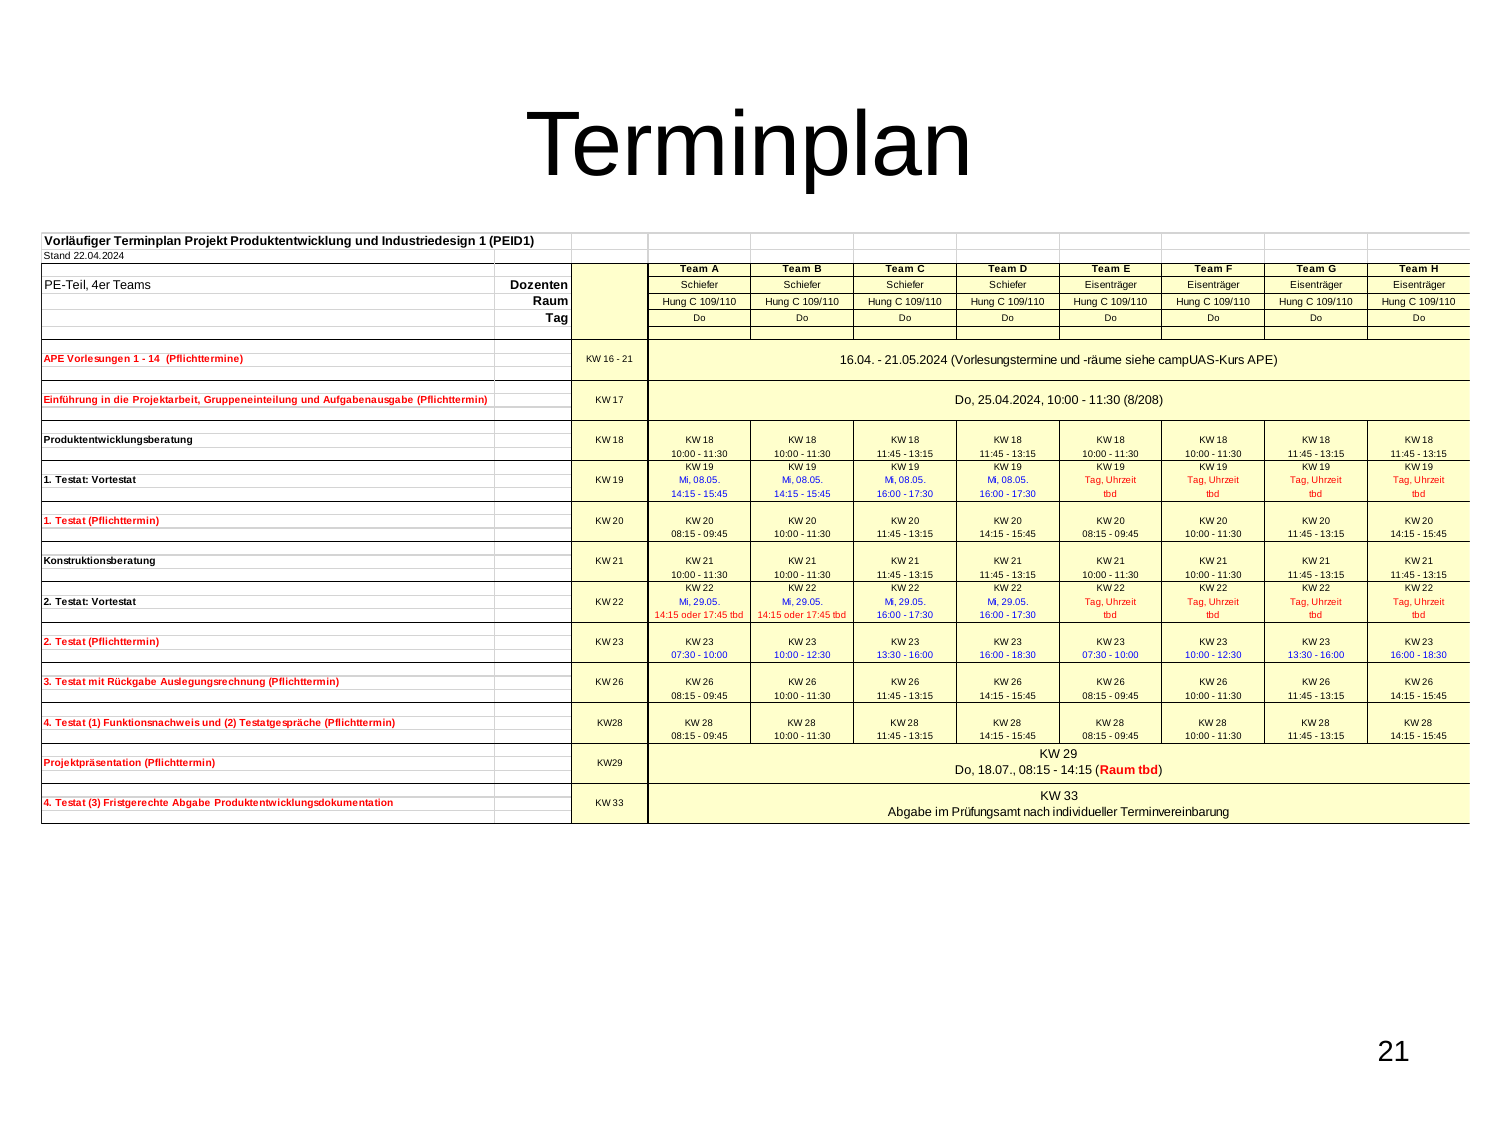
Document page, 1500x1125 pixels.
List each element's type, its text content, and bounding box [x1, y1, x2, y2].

title Terminplan [75, 45, 1425, 230]
slide_number 21 [1074, 1024, 1425, 1103]
picture [41, 232, 1471, 825]
